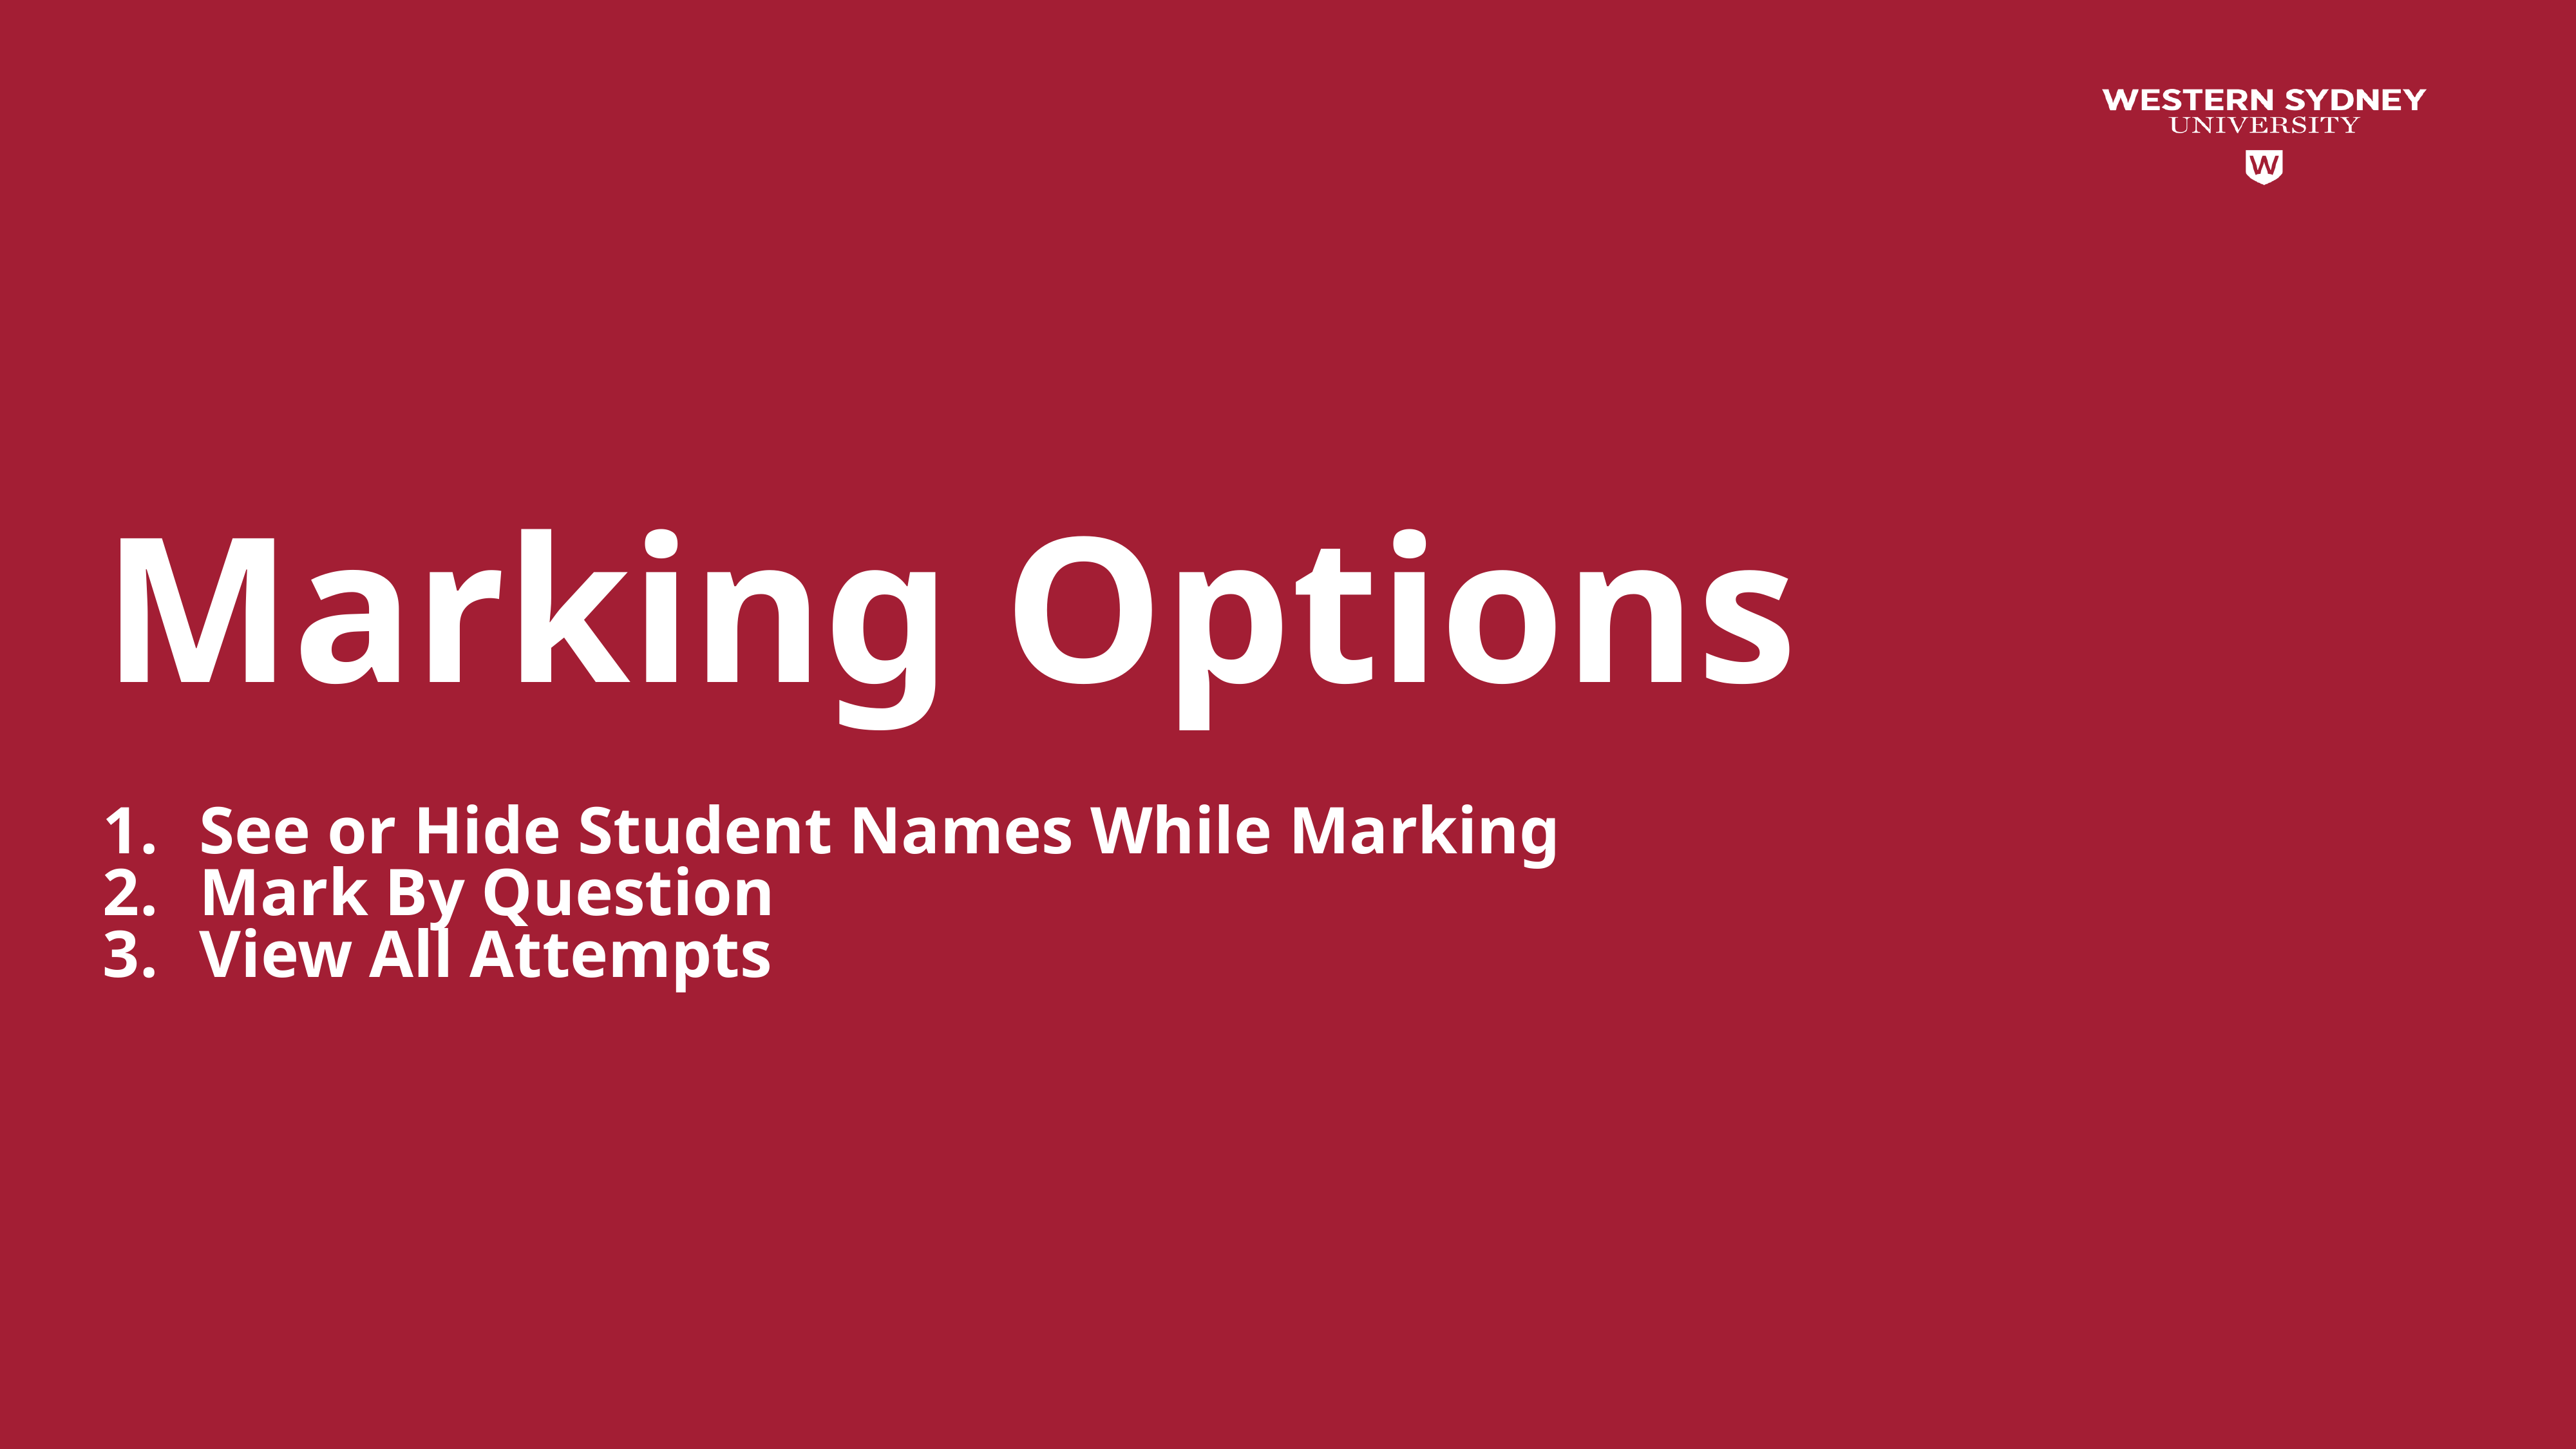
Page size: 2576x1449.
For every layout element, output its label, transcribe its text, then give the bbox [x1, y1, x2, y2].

picture [2094, 82, 2434, 192]
title Marking Options [99, 459, 1972, 855]
text_box See or Hide Student Names While Marking Mark By Question View All Attempts [99, 800, 1765, 994]
